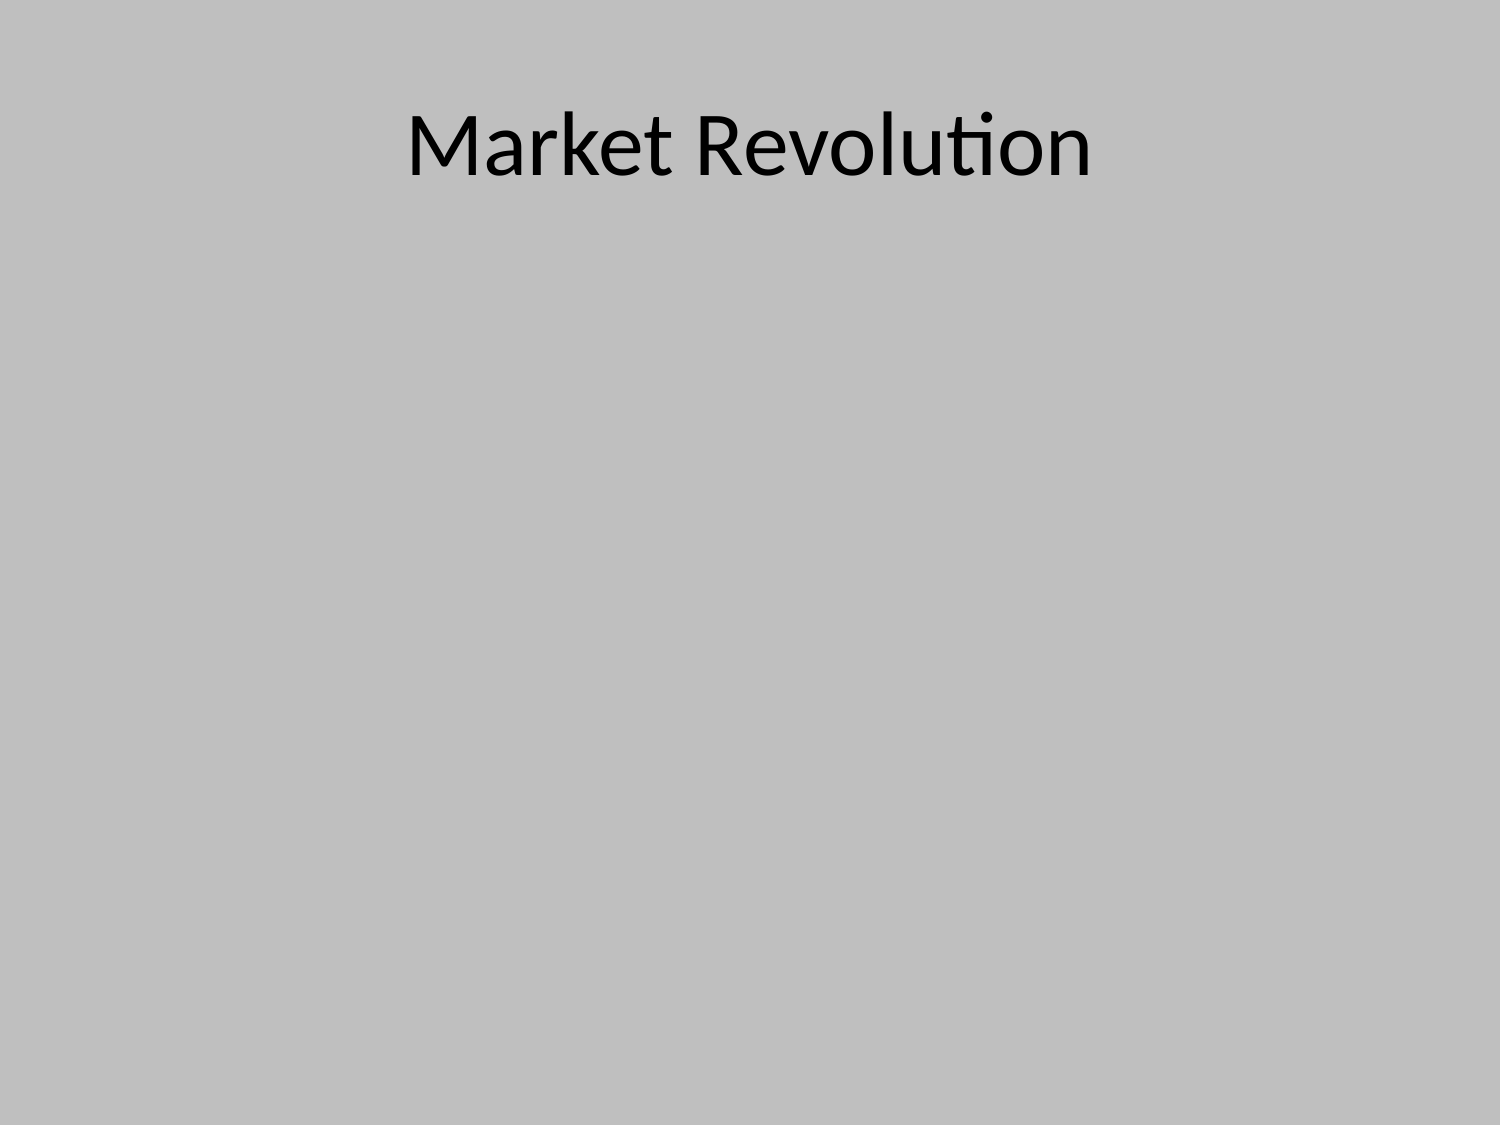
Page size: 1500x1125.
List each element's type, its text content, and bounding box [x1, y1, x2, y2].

title Market Revolution [75, 45, 1425, 233]
